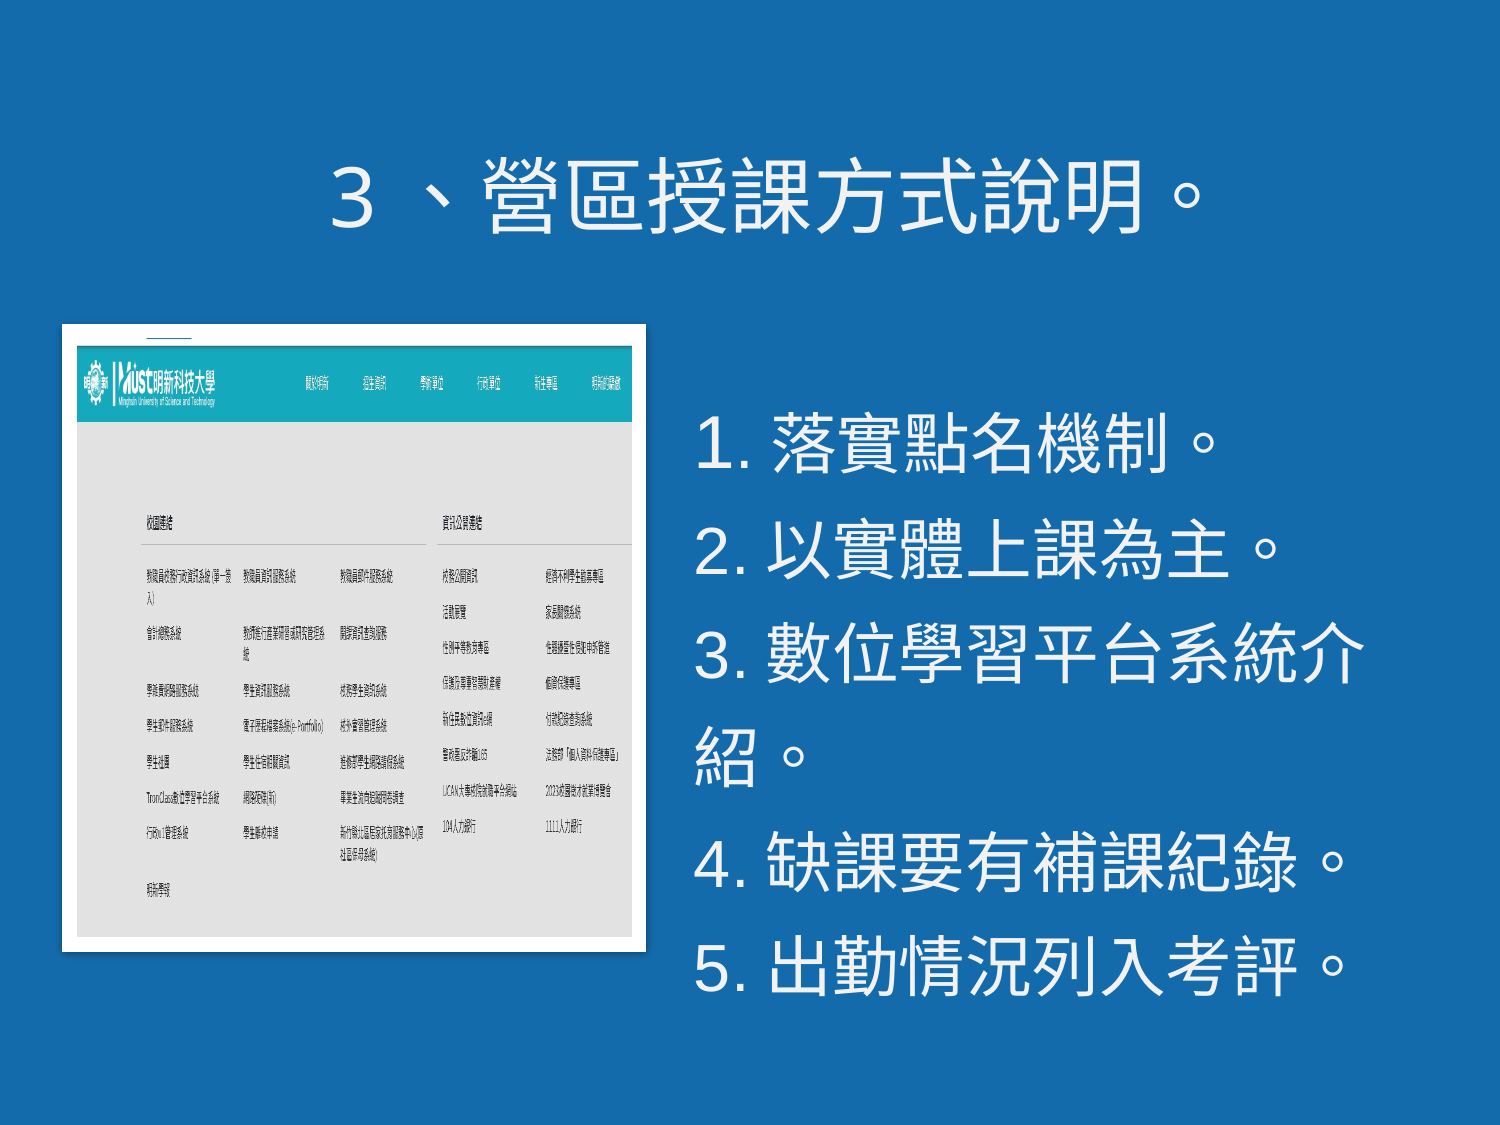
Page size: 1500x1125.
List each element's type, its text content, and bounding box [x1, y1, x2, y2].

text_box 1.落實點名機制。 2.以實體上課為主。 3.數位學習平台系統介紹。 4.缺課要有補課紀錄。 5.出勤情況列入考評。 [679, 372, 1447, 1012]
text_box 3、營區授課方式說明。 [182, 137, 1376, 252]
picture [76, 337, 632, 938]
